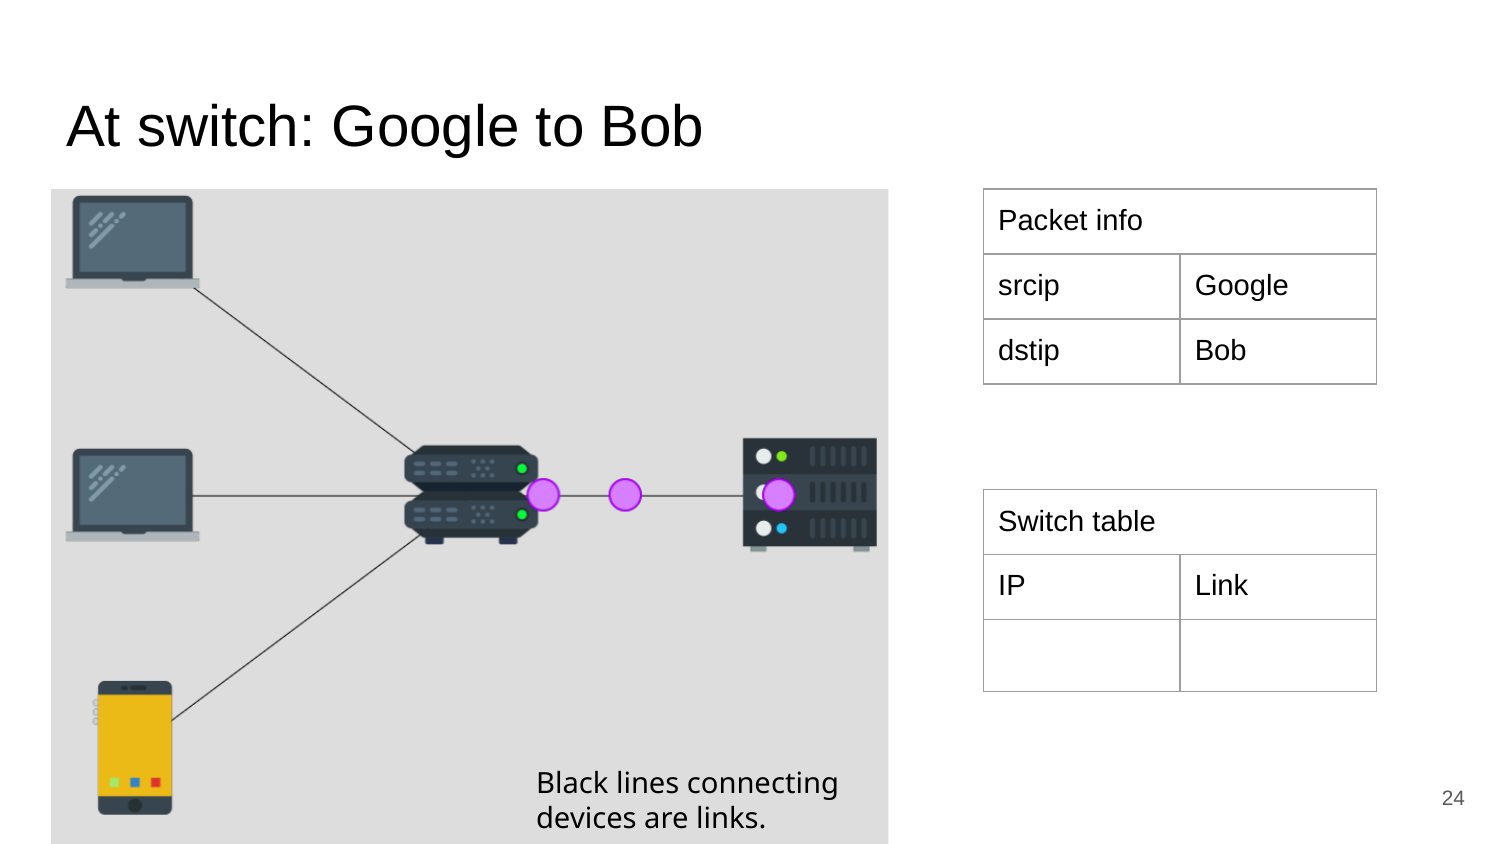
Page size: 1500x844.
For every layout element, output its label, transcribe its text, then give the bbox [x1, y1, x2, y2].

table_cell Link [1181, 555, 1376, 619]
title At switch: Google to Bob [51, 72, 1449, 167]
table_header Packet info [984, 190, 1376, 253]
table_cell [1181, 620, 1376, 691]
table_cell dstip [984, 320, 1179, 383]
slide_number ‹#› [1389, 764, 1480, 830]
table_cell Bob [1181, 320, 1376, 383]
table_cell IP [984, 555, 1179, 619]
table_cell srcip [984, 255, 1179, 318]
table_header Switch table [984, 490, 1376, 554]
table_cell [984, 620, 1179, 691]
picture [50, 188, 889, 844]
table_cell Google [1181, 255, 1376, 318]
